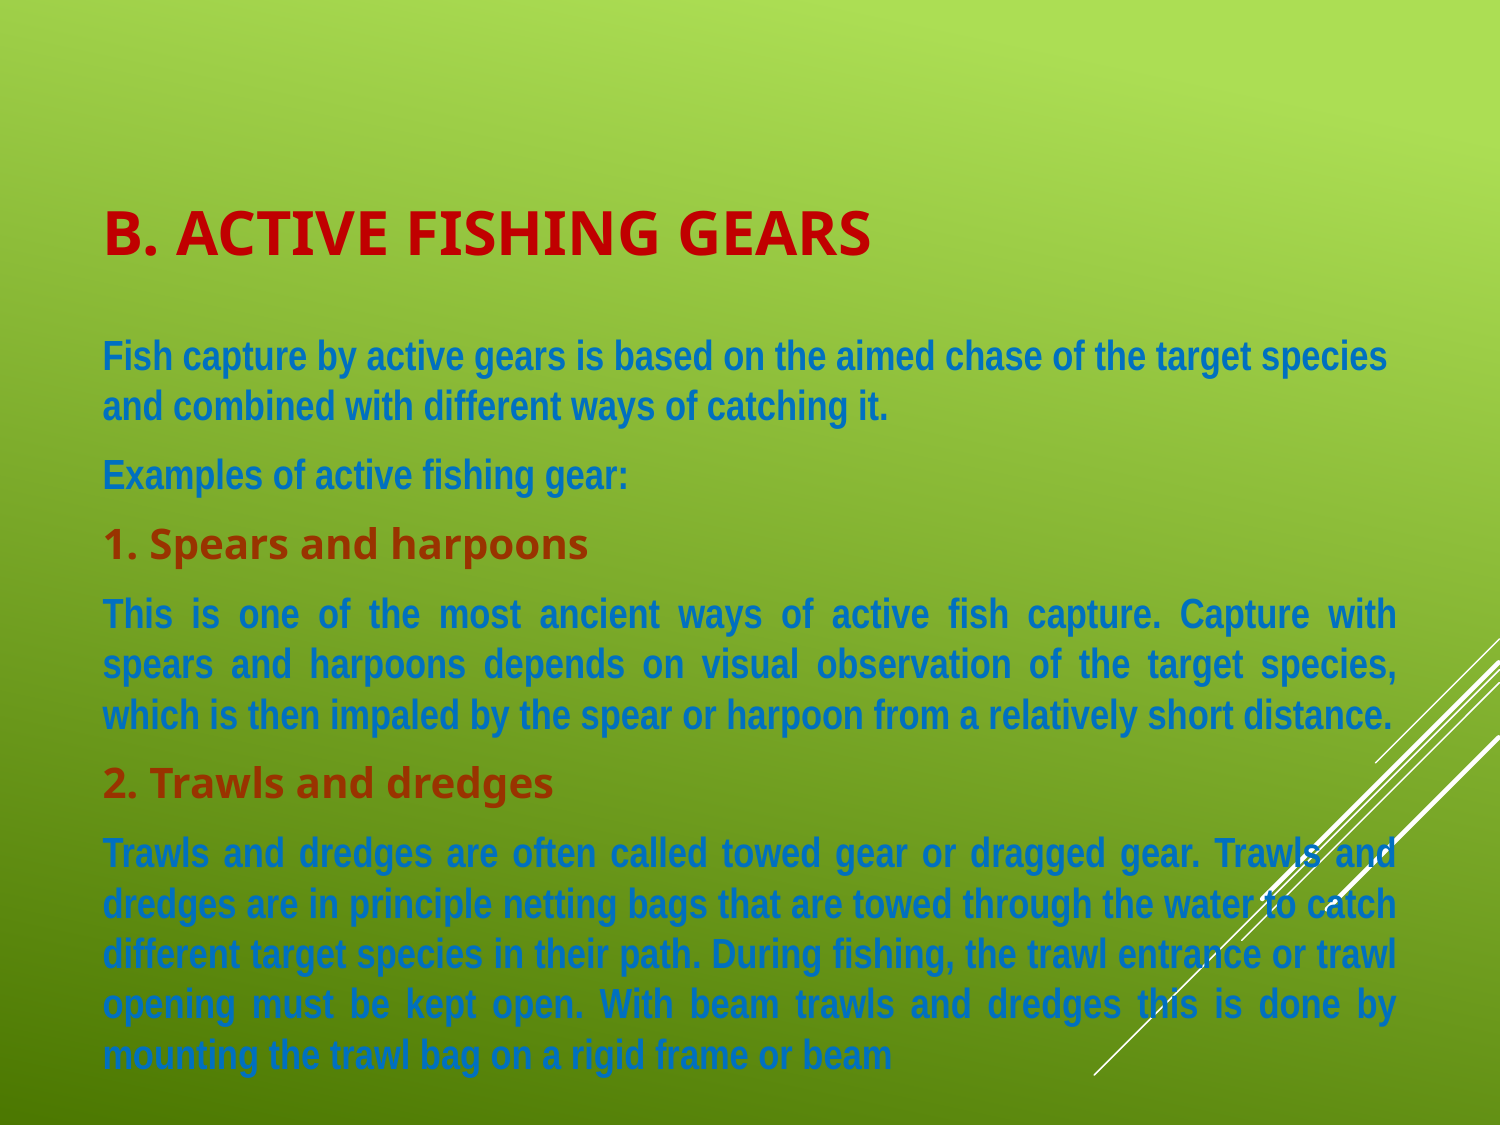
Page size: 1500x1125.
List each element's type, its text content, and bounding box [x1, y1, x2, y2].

list B. ACTIVE FISHING GEARS Fish capture by active gears is based on the aimed chase of the target species and combined with different ways of catching it. Examples of active fishing gear: 1. Spears and harpoons This is one of the most ancient ways of active fish capture. Capture with spears and harpoons depends on visual observation of the target species, which is then impaled by the spear or harpoon from a relatively short distance. 2. Trawls and dredges Trawls and dredges are often called towed gear or dragged gear. Trawls and dredges are in principle netting bags that are towed through the water to catch different target species in their path. During fishing, the trawl entrance or trawl opening must be kept open. With beam trawls and dredges this is done by mounting the trawl bag on a rigid frame or beam [87, 62, 1413, 1100]
